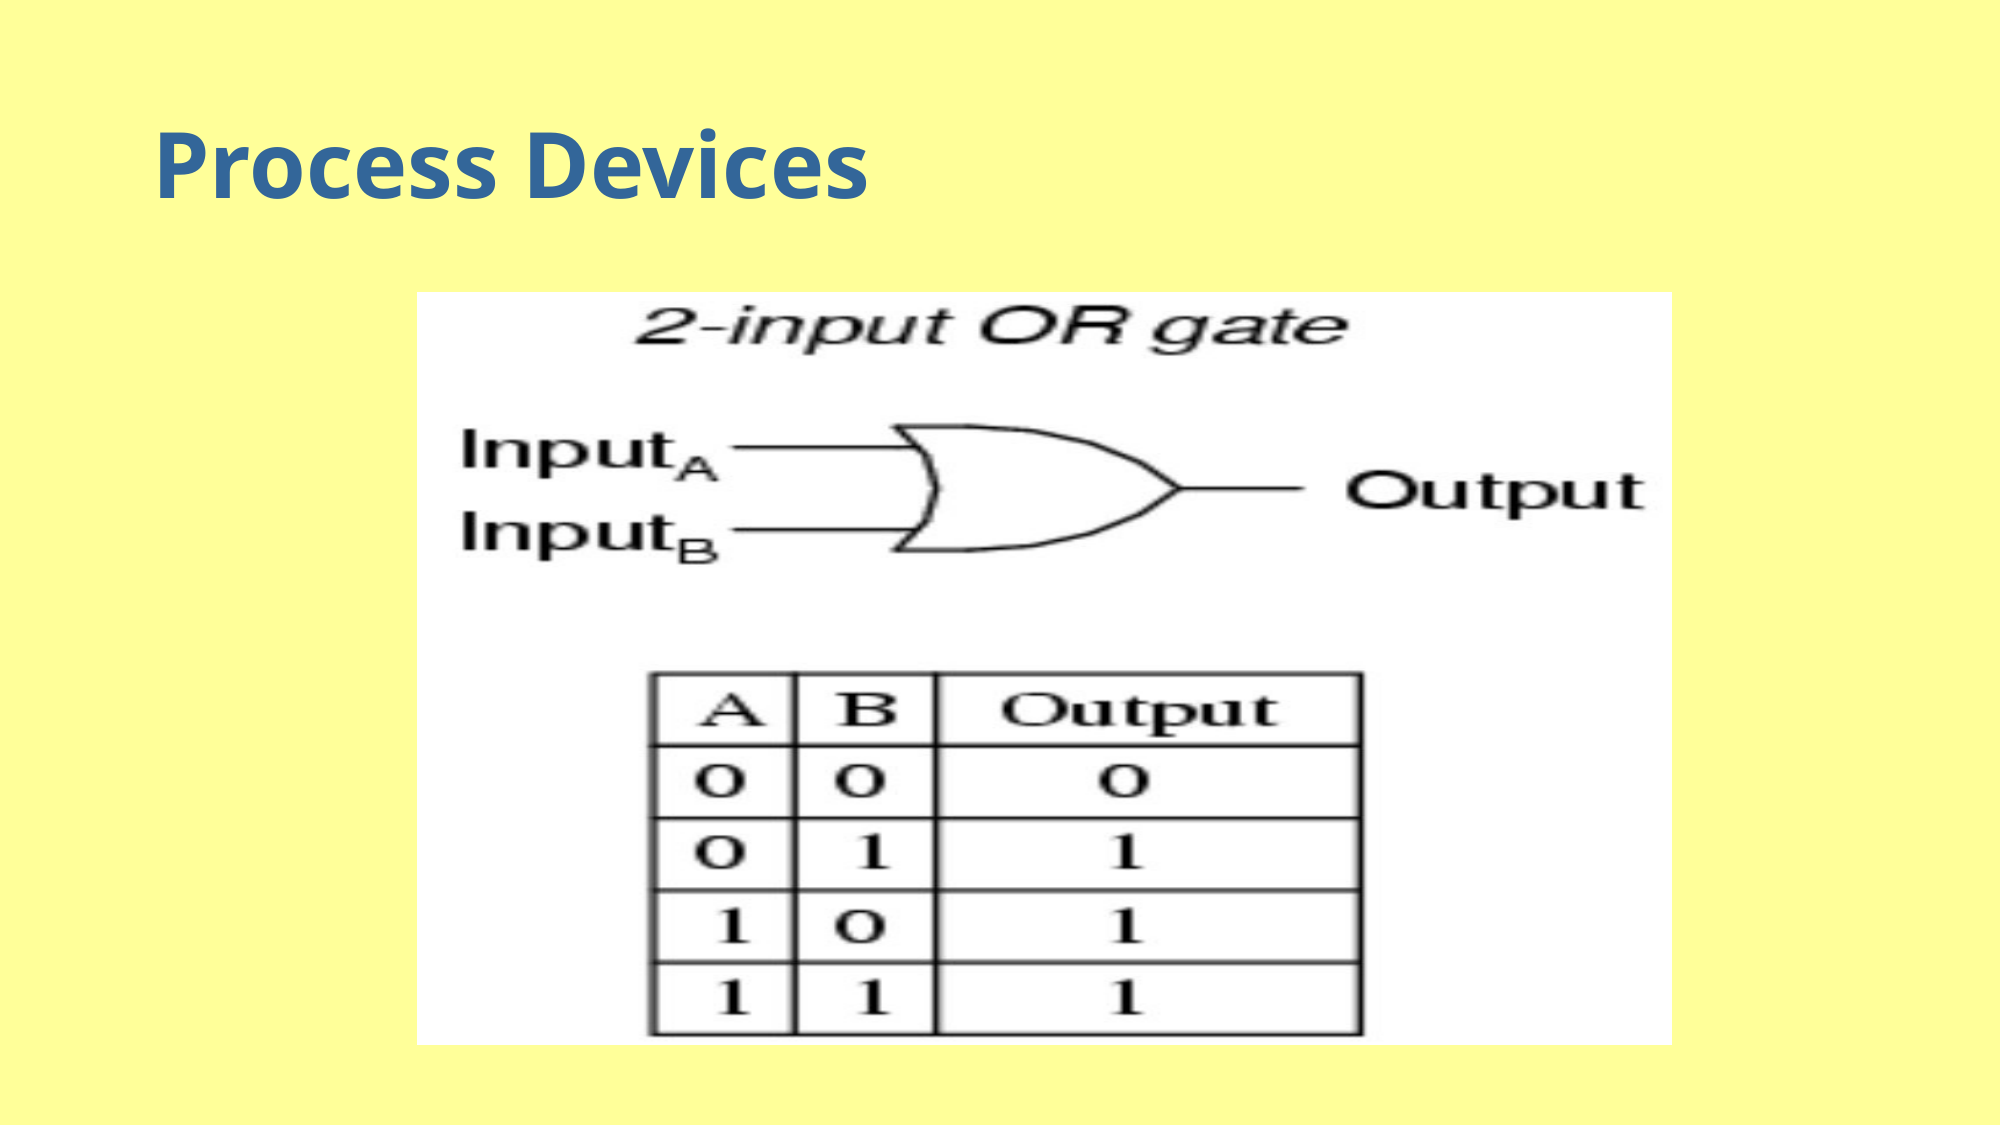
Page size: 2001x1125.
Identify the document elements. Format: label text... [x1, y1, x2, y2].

title Process Devices [137, 59, 1863, 278]
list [417, 292, 1672, 1045]
